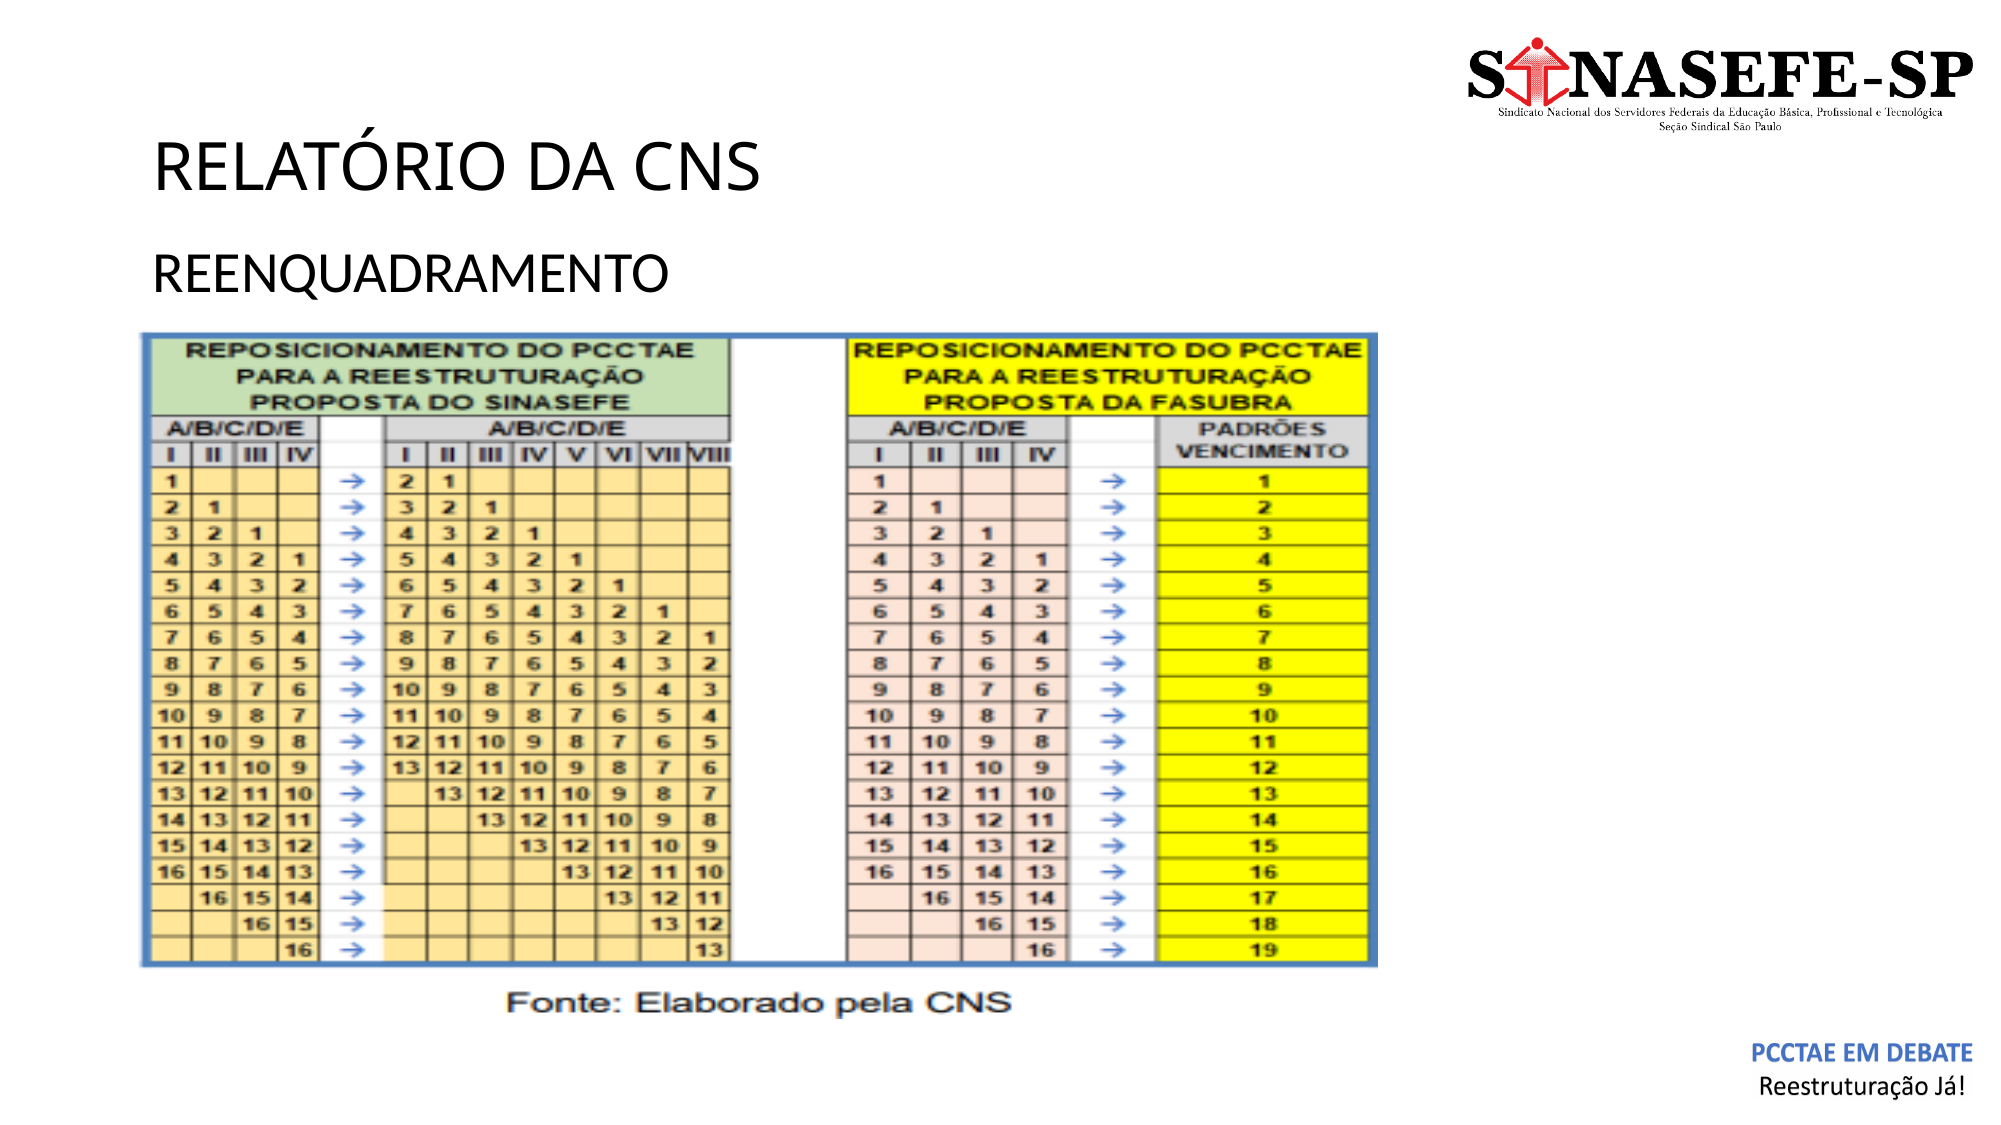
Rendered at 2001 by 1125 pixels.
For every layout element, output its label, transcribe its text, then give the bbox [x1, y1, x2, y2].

list REENQUADRAMENTO [137, 235, 1863, 949]
picture [137, 329, 1378, 1020]
picture [1752, 1042, 1973, 1101]
picture [1465, 37, 1973, 133]
title RELATÓRIO DA CNS [137, 59, 1863, 235]
